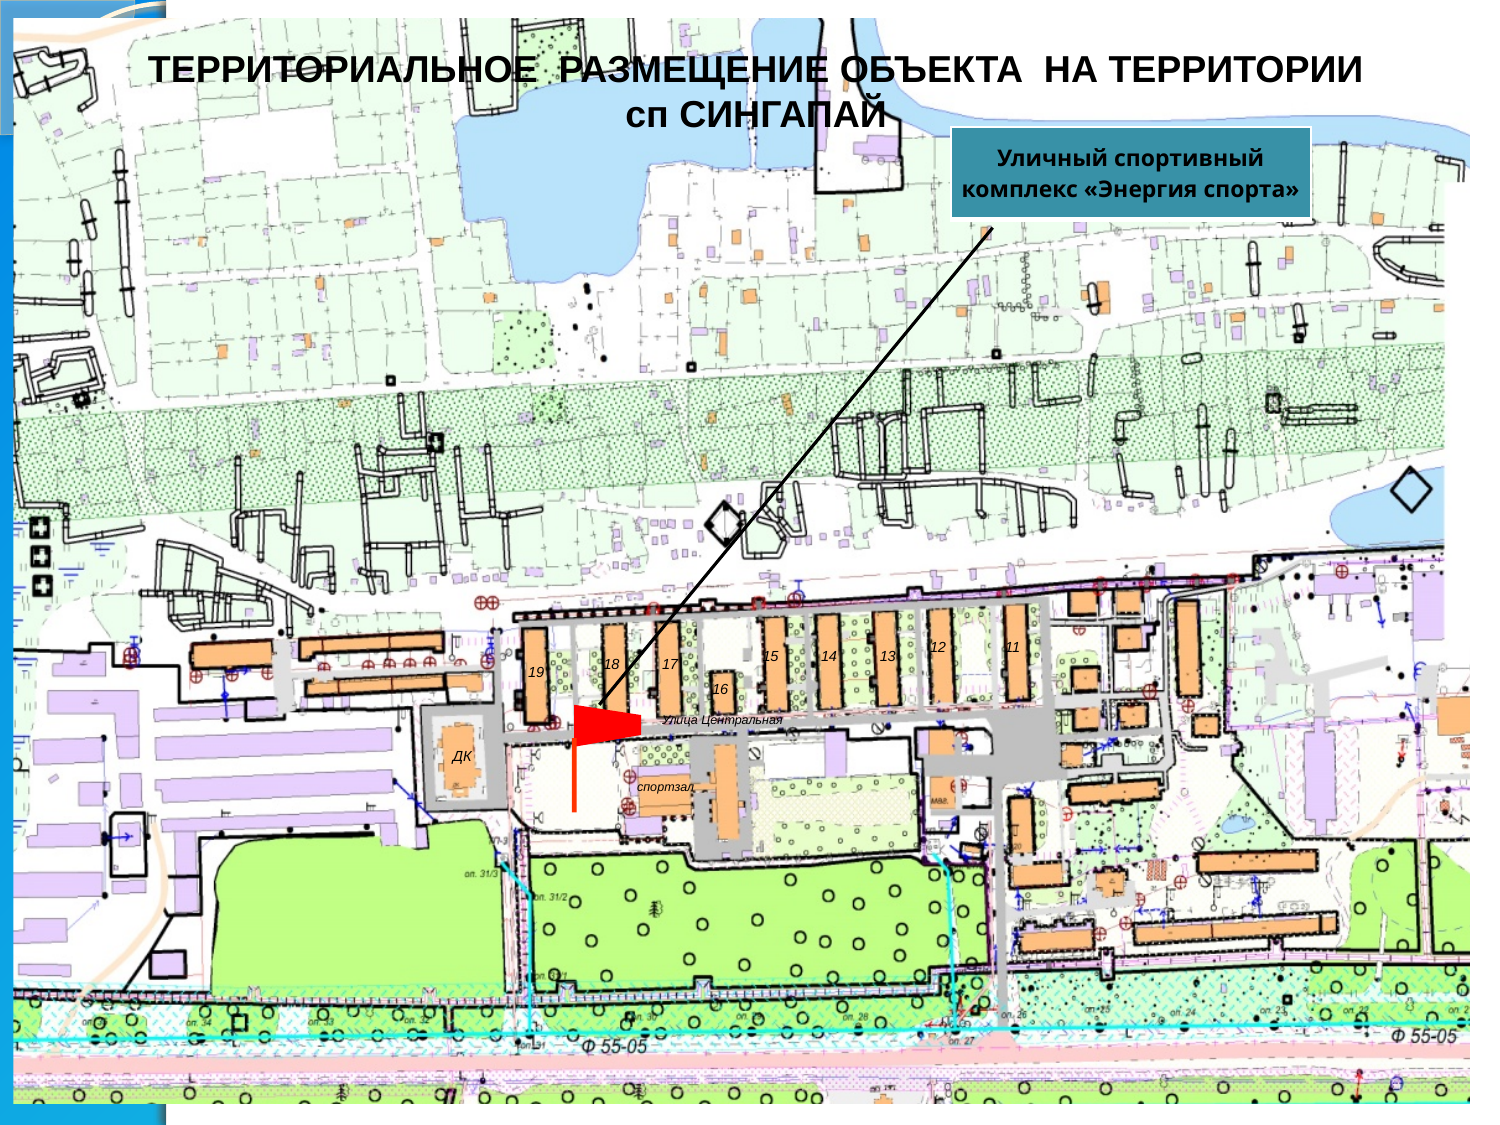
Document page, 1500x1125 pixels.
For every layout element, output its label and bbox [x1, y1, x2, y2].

text_box [557, 269, 1035, 664]
picture [12, 18, 1471, 1104]
